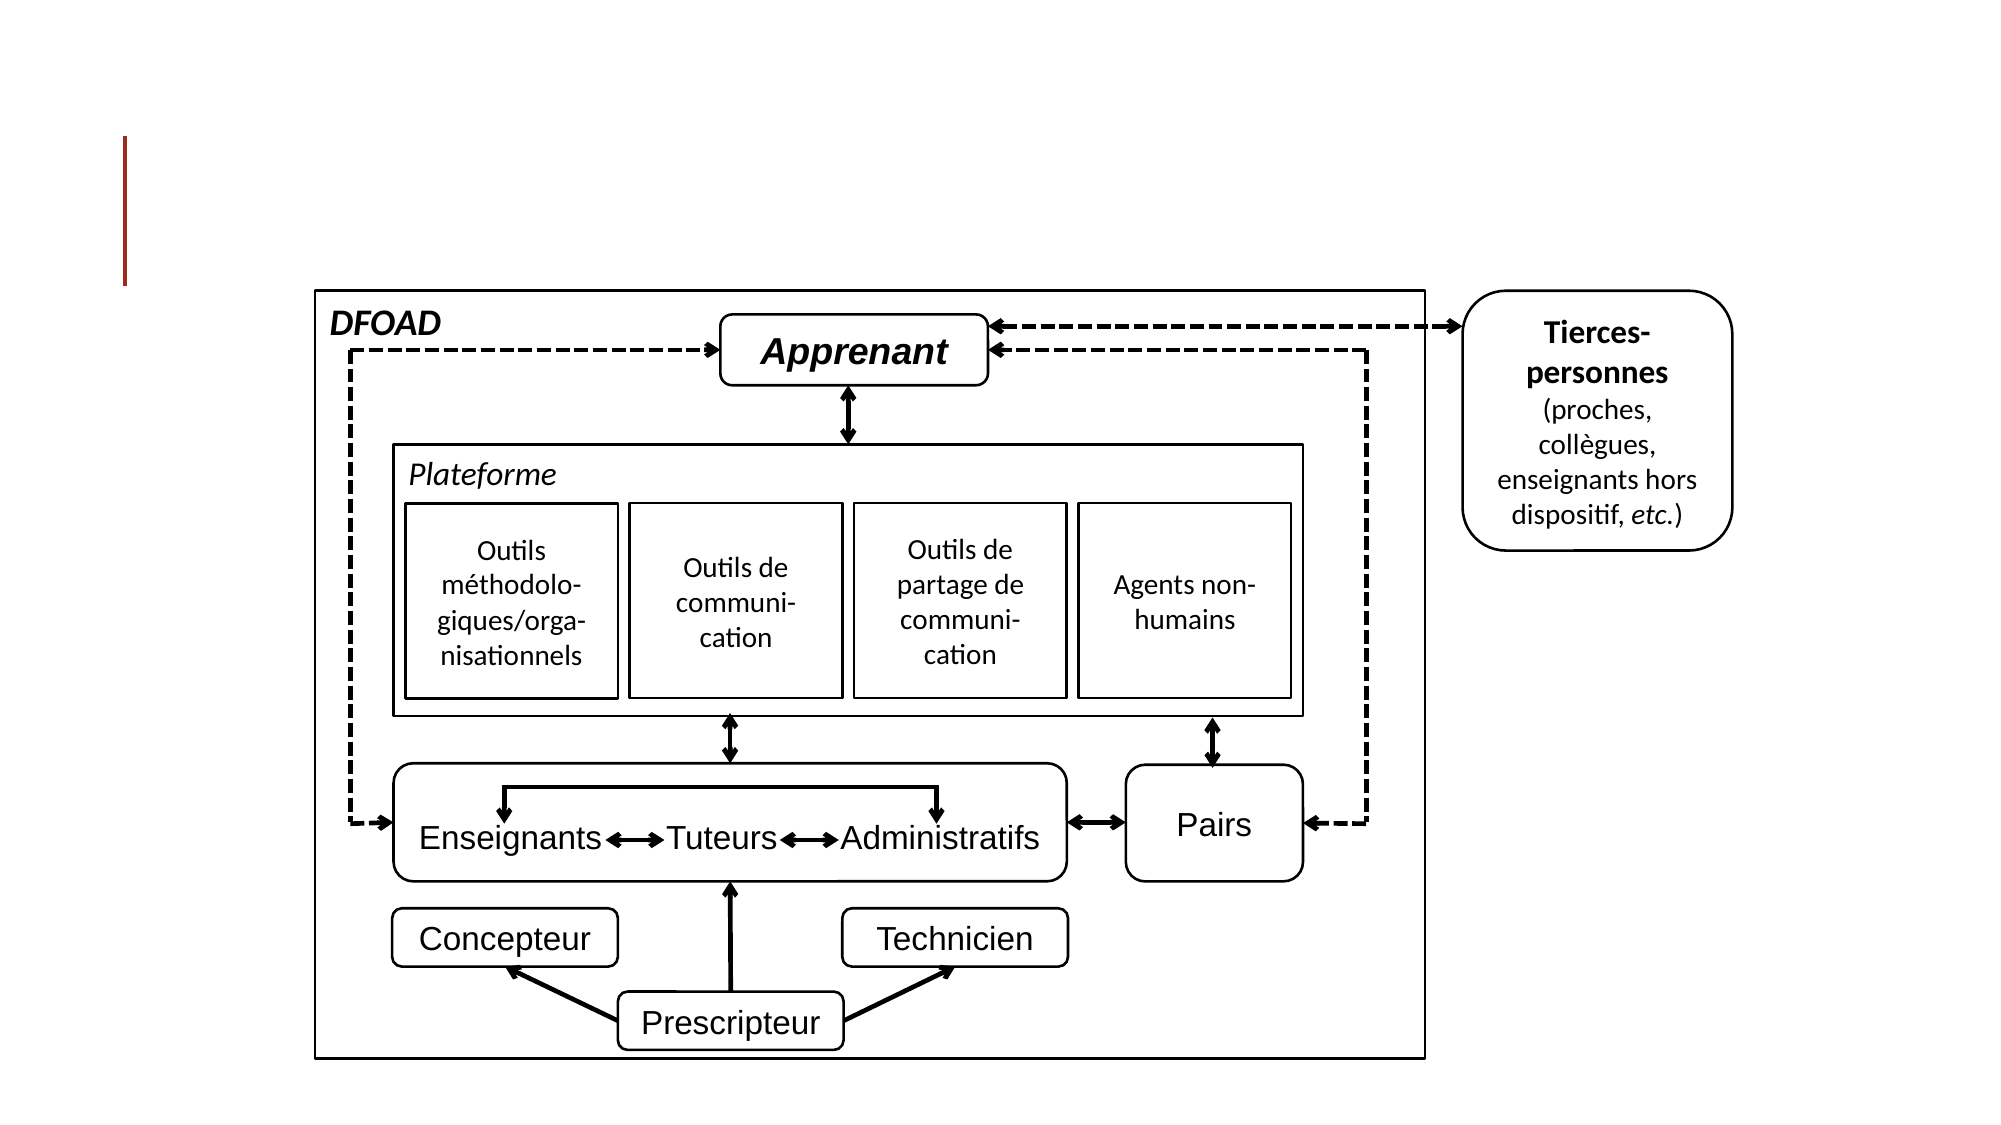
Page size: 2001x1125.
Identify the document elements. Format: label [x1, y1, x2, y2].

text_box [314, 290, 1733, 1059]
